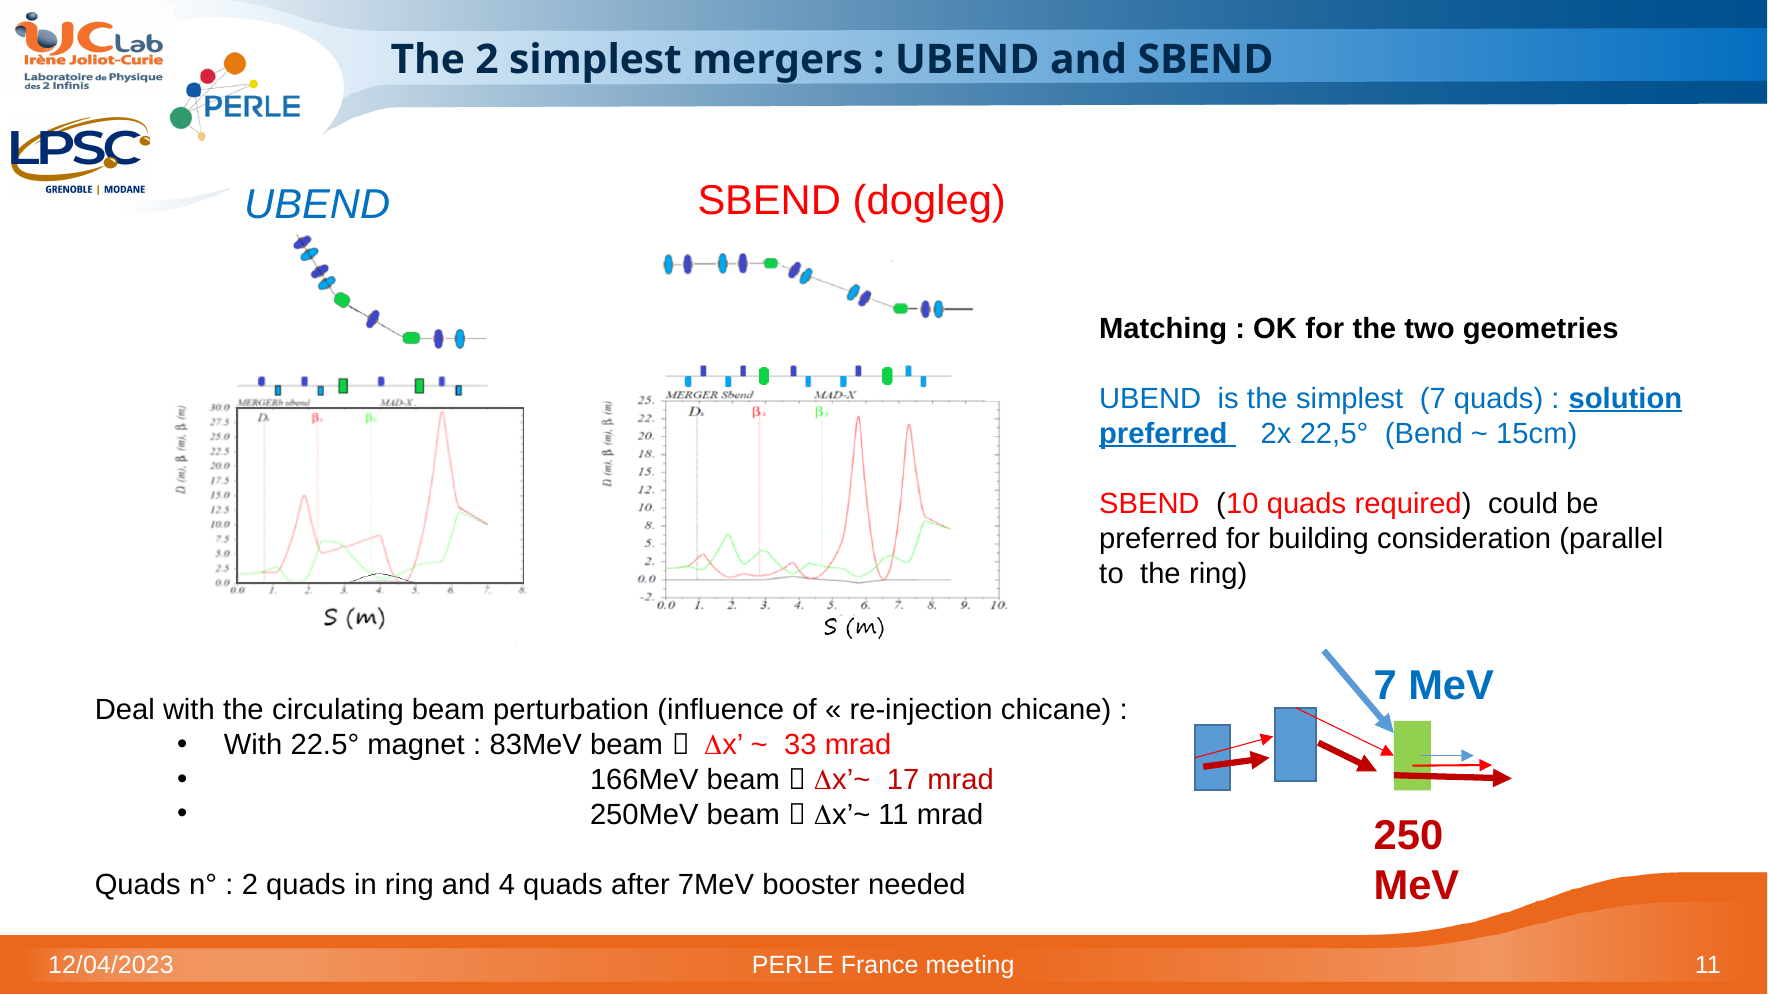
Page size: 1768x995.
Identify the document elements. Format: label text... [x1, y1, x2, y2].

text_box Matching : OK for the two geometries UBEND is the simplest (7 quads) : solution preferred 2x 22,5° (Bend ~ 15cm) SBEND (10 quads required) could be preferred for building consideration (parallel to the ring) [1084, 302, 1699, 597]
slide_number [33, 937, 429, 991]
text_box SBEND (dogleg) [682, 165, 1038, 230]
picture [0, 0, 1768, 994]
text_box UBEND [229, 169, 422, 230]
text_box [1195, 650, 1538, 919]
title The 2 simplest mergers : UBEND and SBEND [375, 24, 1309, 96]
text_box Deal with the circulating beam perturbation (influence of « re-injection chicane) : With 22.5° magnet : 83MeV beam  Dx’ ~ 33 mrad 166MeV beam  Dx’~ 17 mrad 250MeV beam  Dx’~ 11 mrad Quads n° : 2 quads in ring and 4 quads after 7MeV booster needed [80, 683, 1147, 908]
footer PERLE France meeting [481, 937, 1286, 991]
slide_number 11 [1338, 937, 1736, 991]
